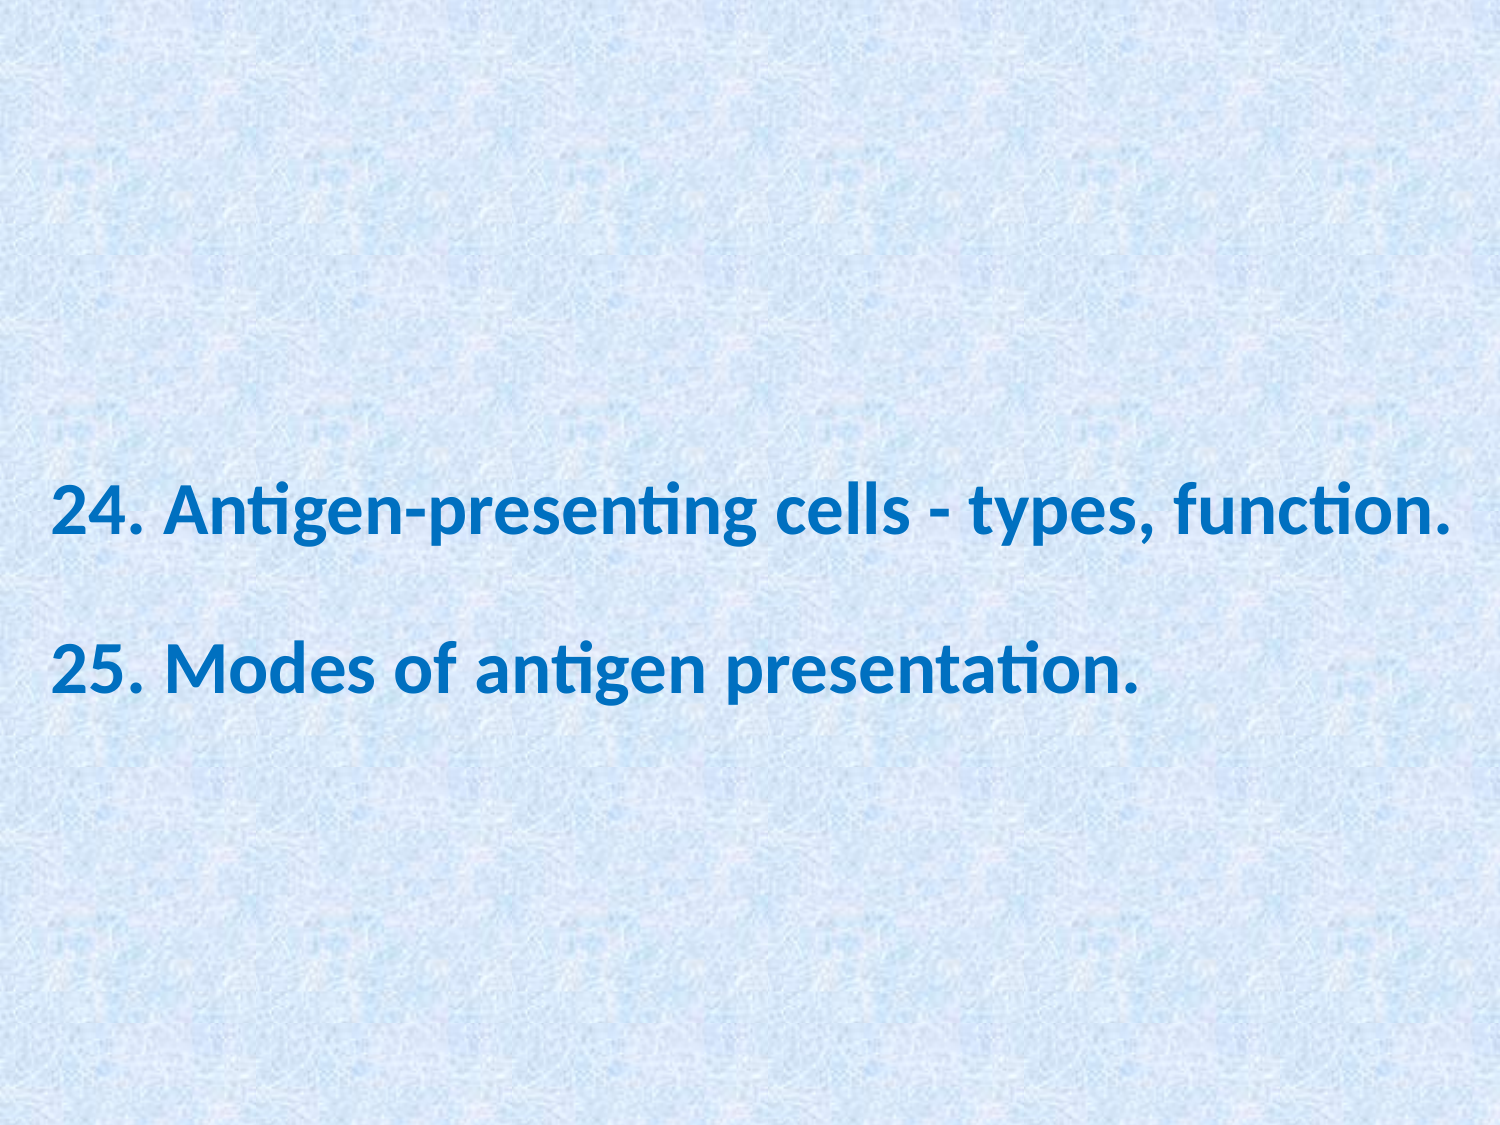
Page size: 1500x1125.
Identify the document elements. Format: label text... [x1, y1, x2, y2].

list 24. Antigen-presenting cells - types, function. 25. Modes of antigen presentation. [35, 398, 1500, 1005]
picture [0, 0, 1500, 1125]
